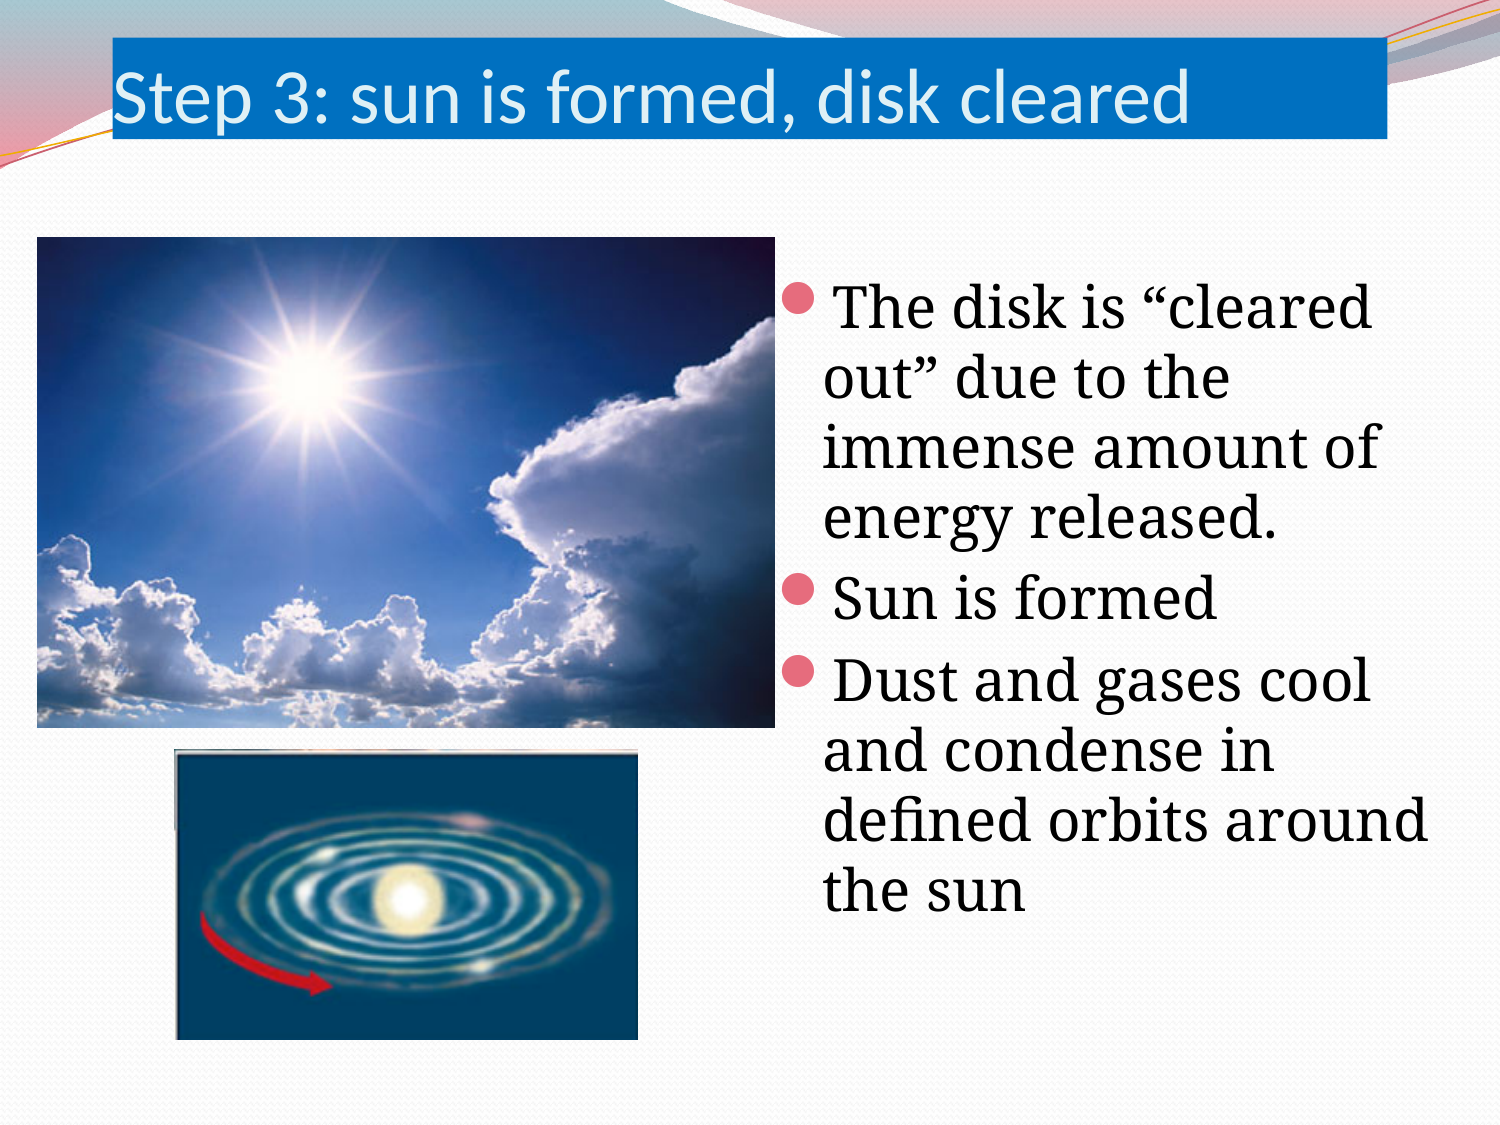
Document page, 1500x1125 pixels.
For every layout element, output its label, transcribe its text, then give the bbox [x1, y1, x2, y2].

picture [174, 749, 638, 1040]
title Step 3: sun is formed, disk cleared [112, 37, 1388, 140]
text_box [37, 237, 776, 728]
list The disk is “cleared out” due to the immense amount of energy released. Sun is formed Dust and gases cool and condense in defined orbits around the sun [762, 262, 1450, 1125]
